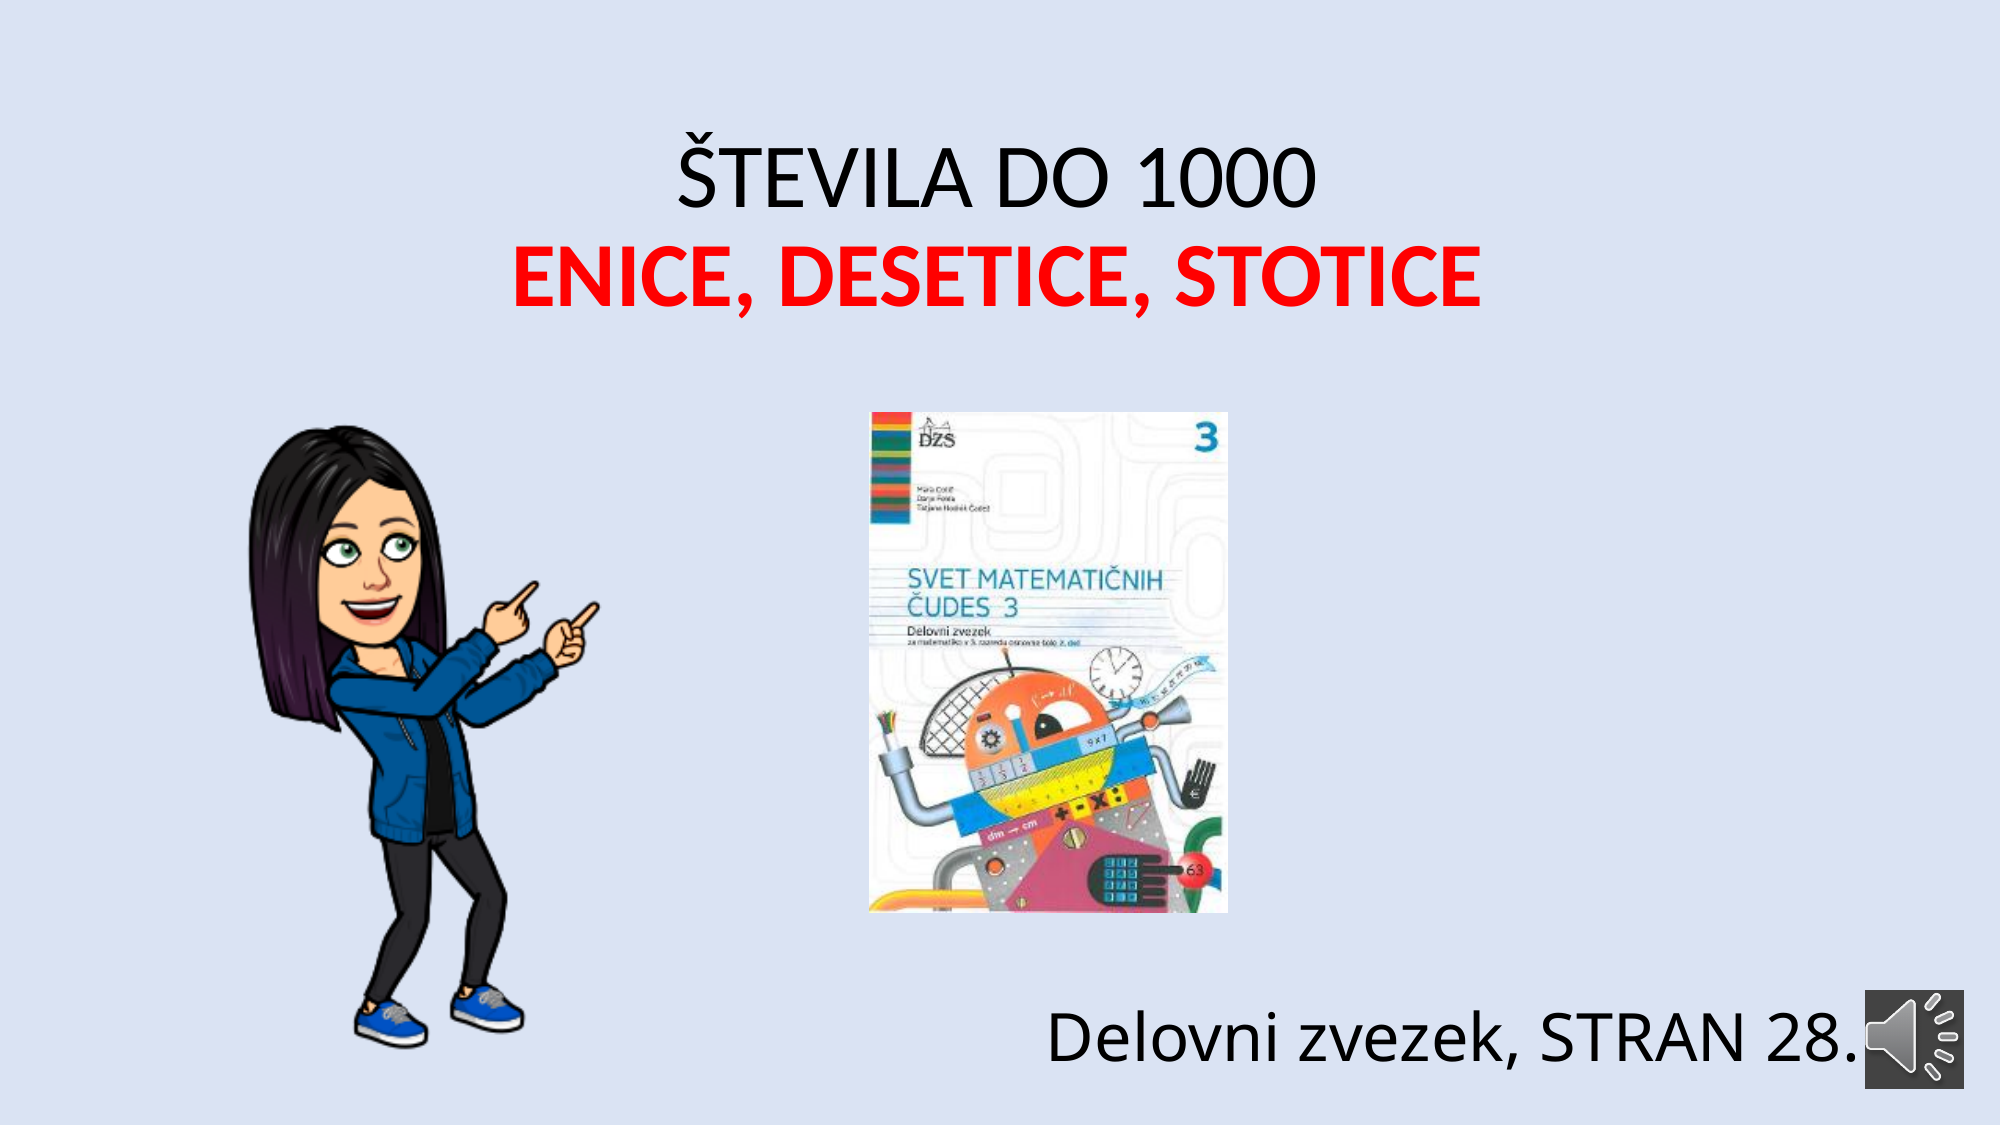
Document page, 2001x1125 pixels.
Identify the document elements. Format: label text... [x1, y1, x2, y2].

picture [869, 412, 1228, 913]
picture [78, 334, 812, 1068]
text_box Delovni zvezek, STRAN 28. [974, 991, 1864, 1084]
title ŠTEVILA DO 1000 ENICE, DESETICE, STOTICE [247, 64, 1748, 335]
picture [1864, 989, 1965, 1090]
